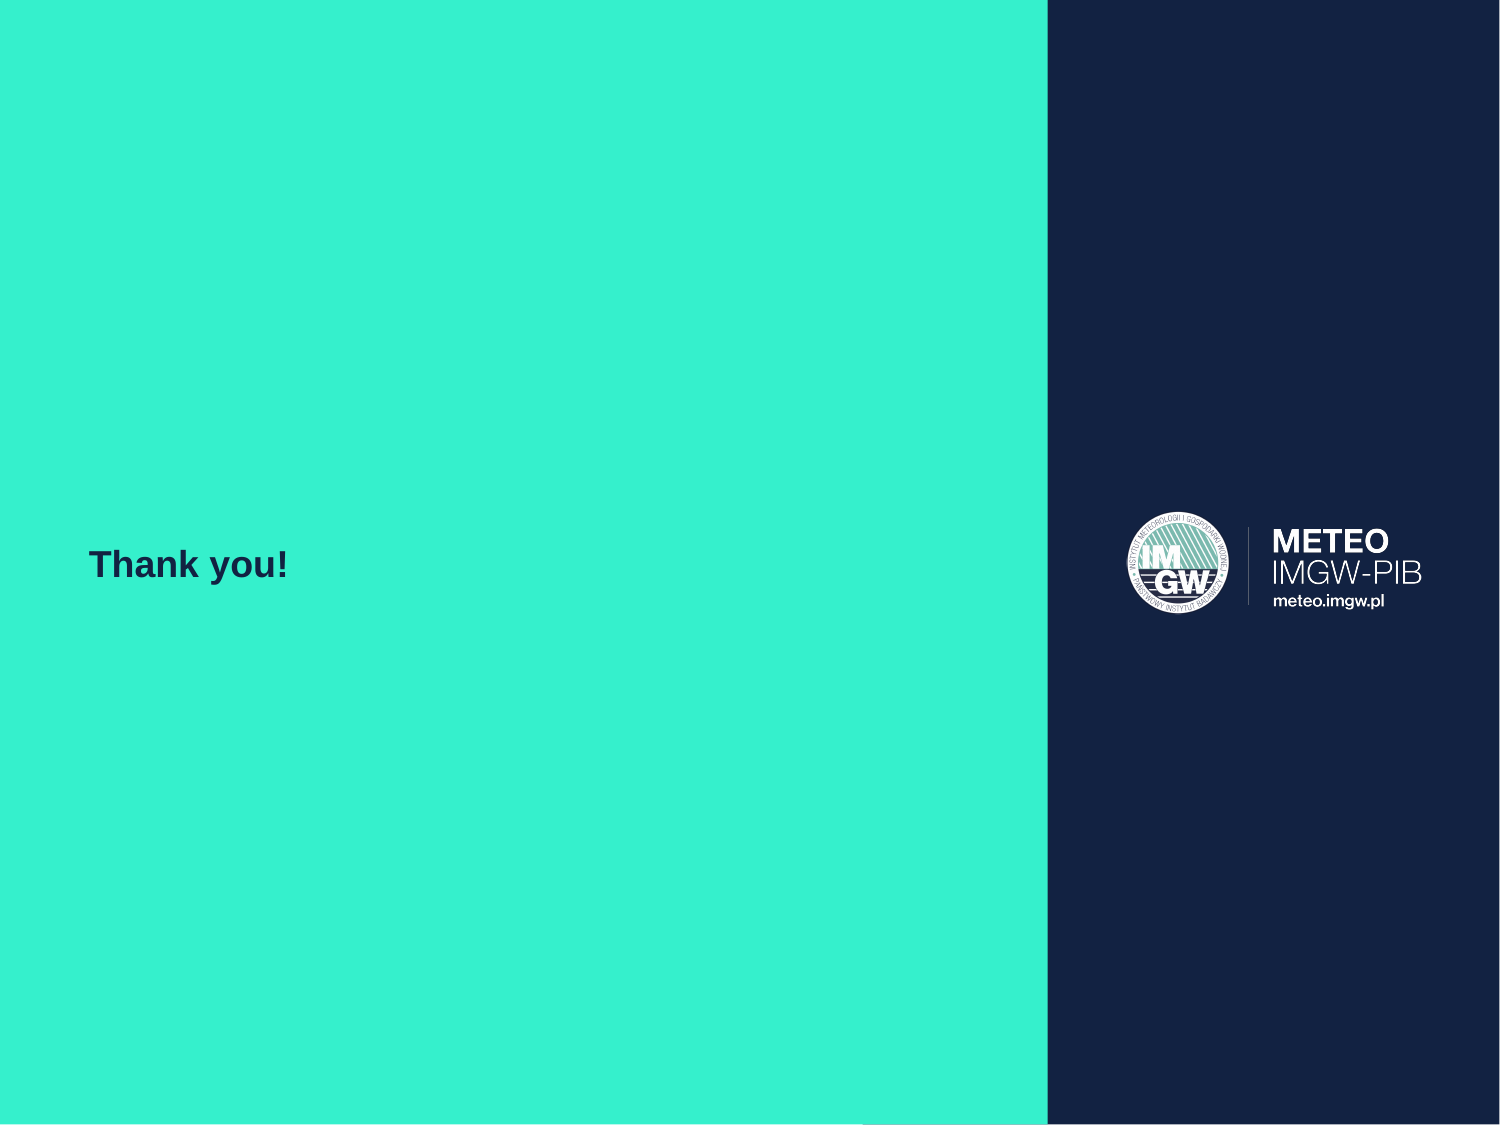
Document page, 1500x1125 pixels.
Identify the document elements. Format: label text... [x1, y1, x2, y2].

picture [1112, 497, 1435, 627]
text_box Thank you! [73, 397, 980, 727]
text_box [1050, 0, 1500, 1125]
text_box [0, 0, 1050, 1125]
